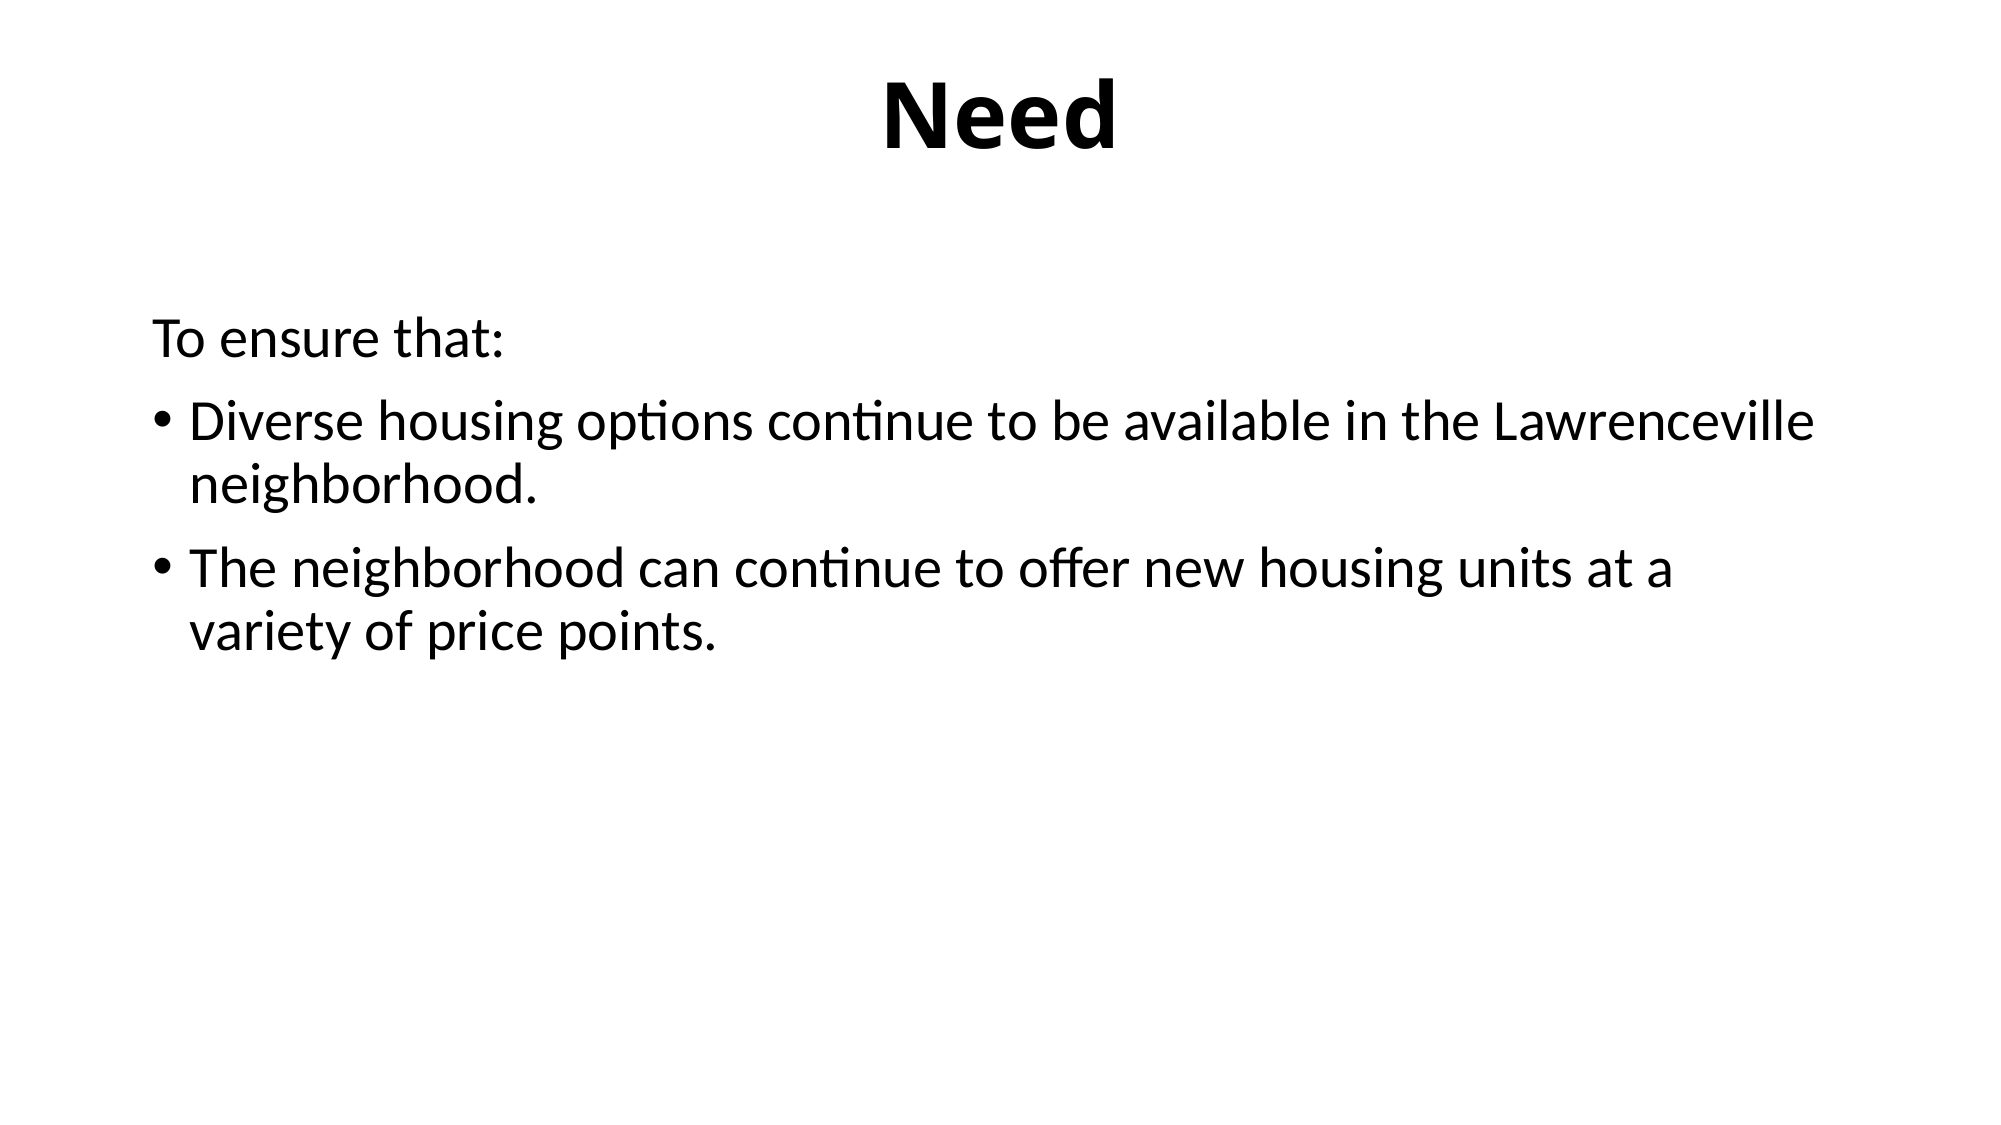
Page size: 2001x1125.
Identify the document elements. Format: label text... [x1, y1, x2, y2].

list To ensure that: Diverse housing options continue to be available in the Lawrenceville neighborhood. The neighborhood can continue to offer new housing units at a variety of price points. [137, 299, 1863, 1014]
title Need [137, 59, 1863, 278]
